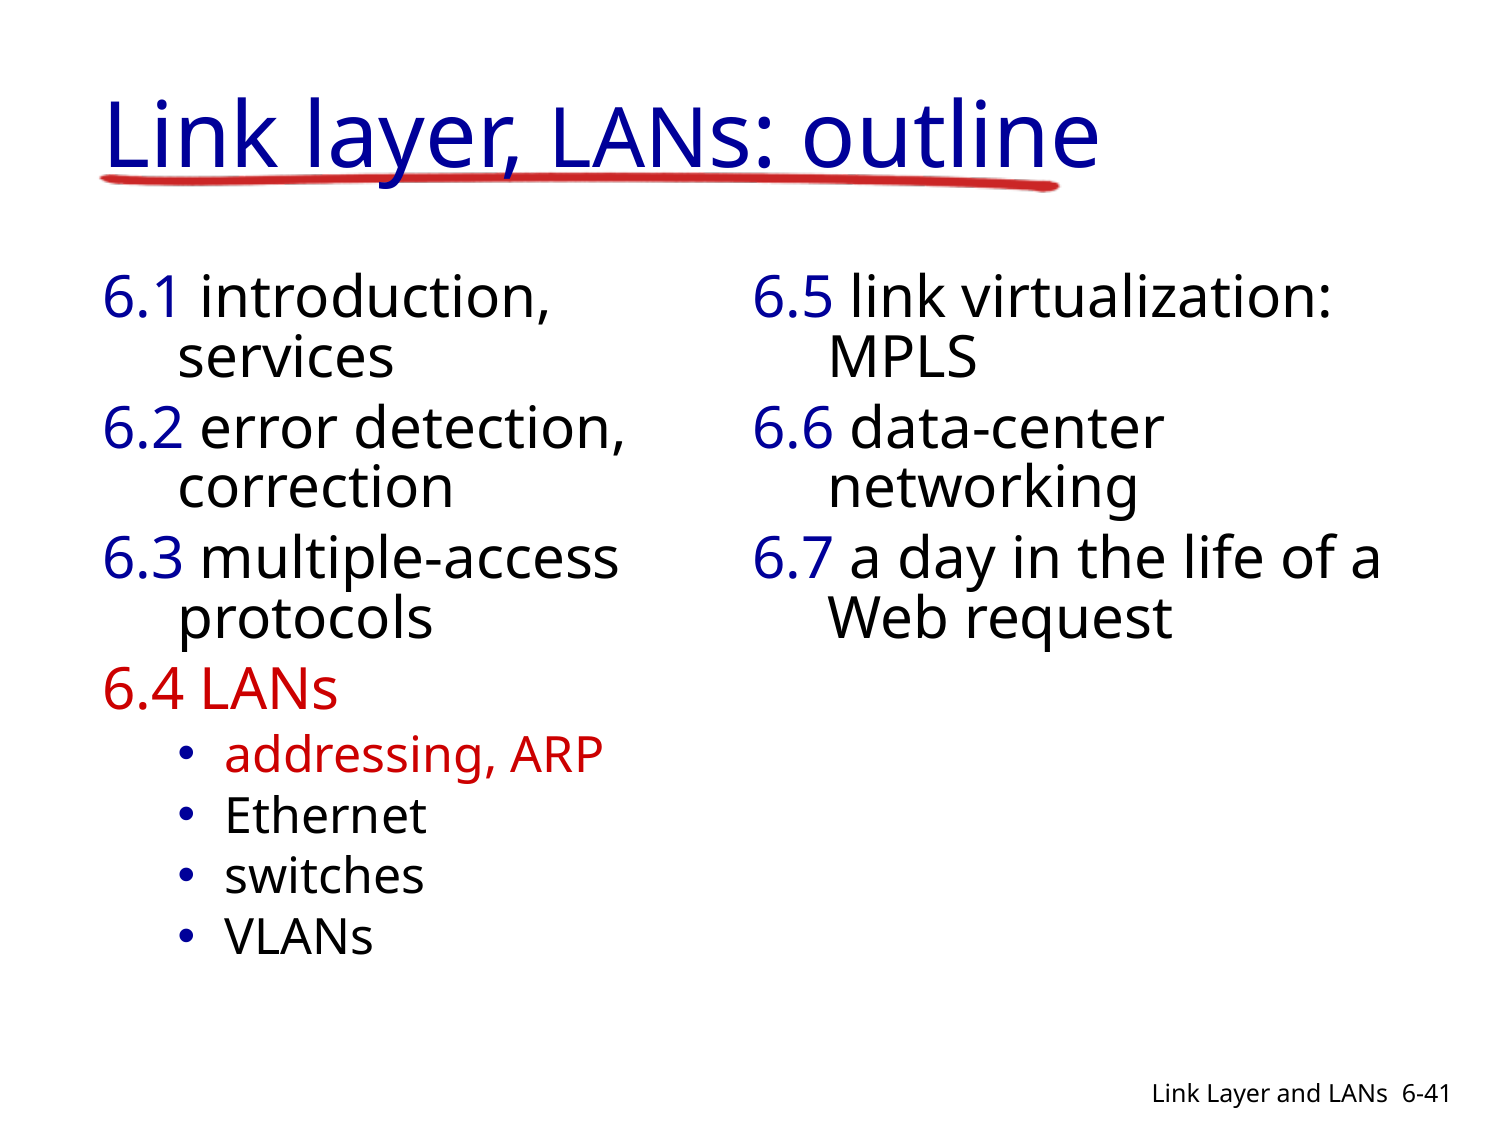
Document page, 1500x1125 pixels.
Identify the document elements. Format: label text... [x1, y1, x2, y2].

list 6.1 introduction, services 6.2 error detection, correction 6.3 multiple-access protocols 6.4 LANs addressing, ARP Ethernet switches VLANs [87, 262, 731, 1025]
picture [94, 168, 1071, 198]
title Link layer, LANs: outline [87, 37, 1363, 225]
footer Link Layer and LANs [1045, 1069, 1404, 1110]
list 6.5 link virtualization: MPLS 6.6 data-center networking 6.7 a day in the life of a Web request [737, 262, 1403, 1025]
slide_number 6-41 [1387, 1069, 1478, 1115]
